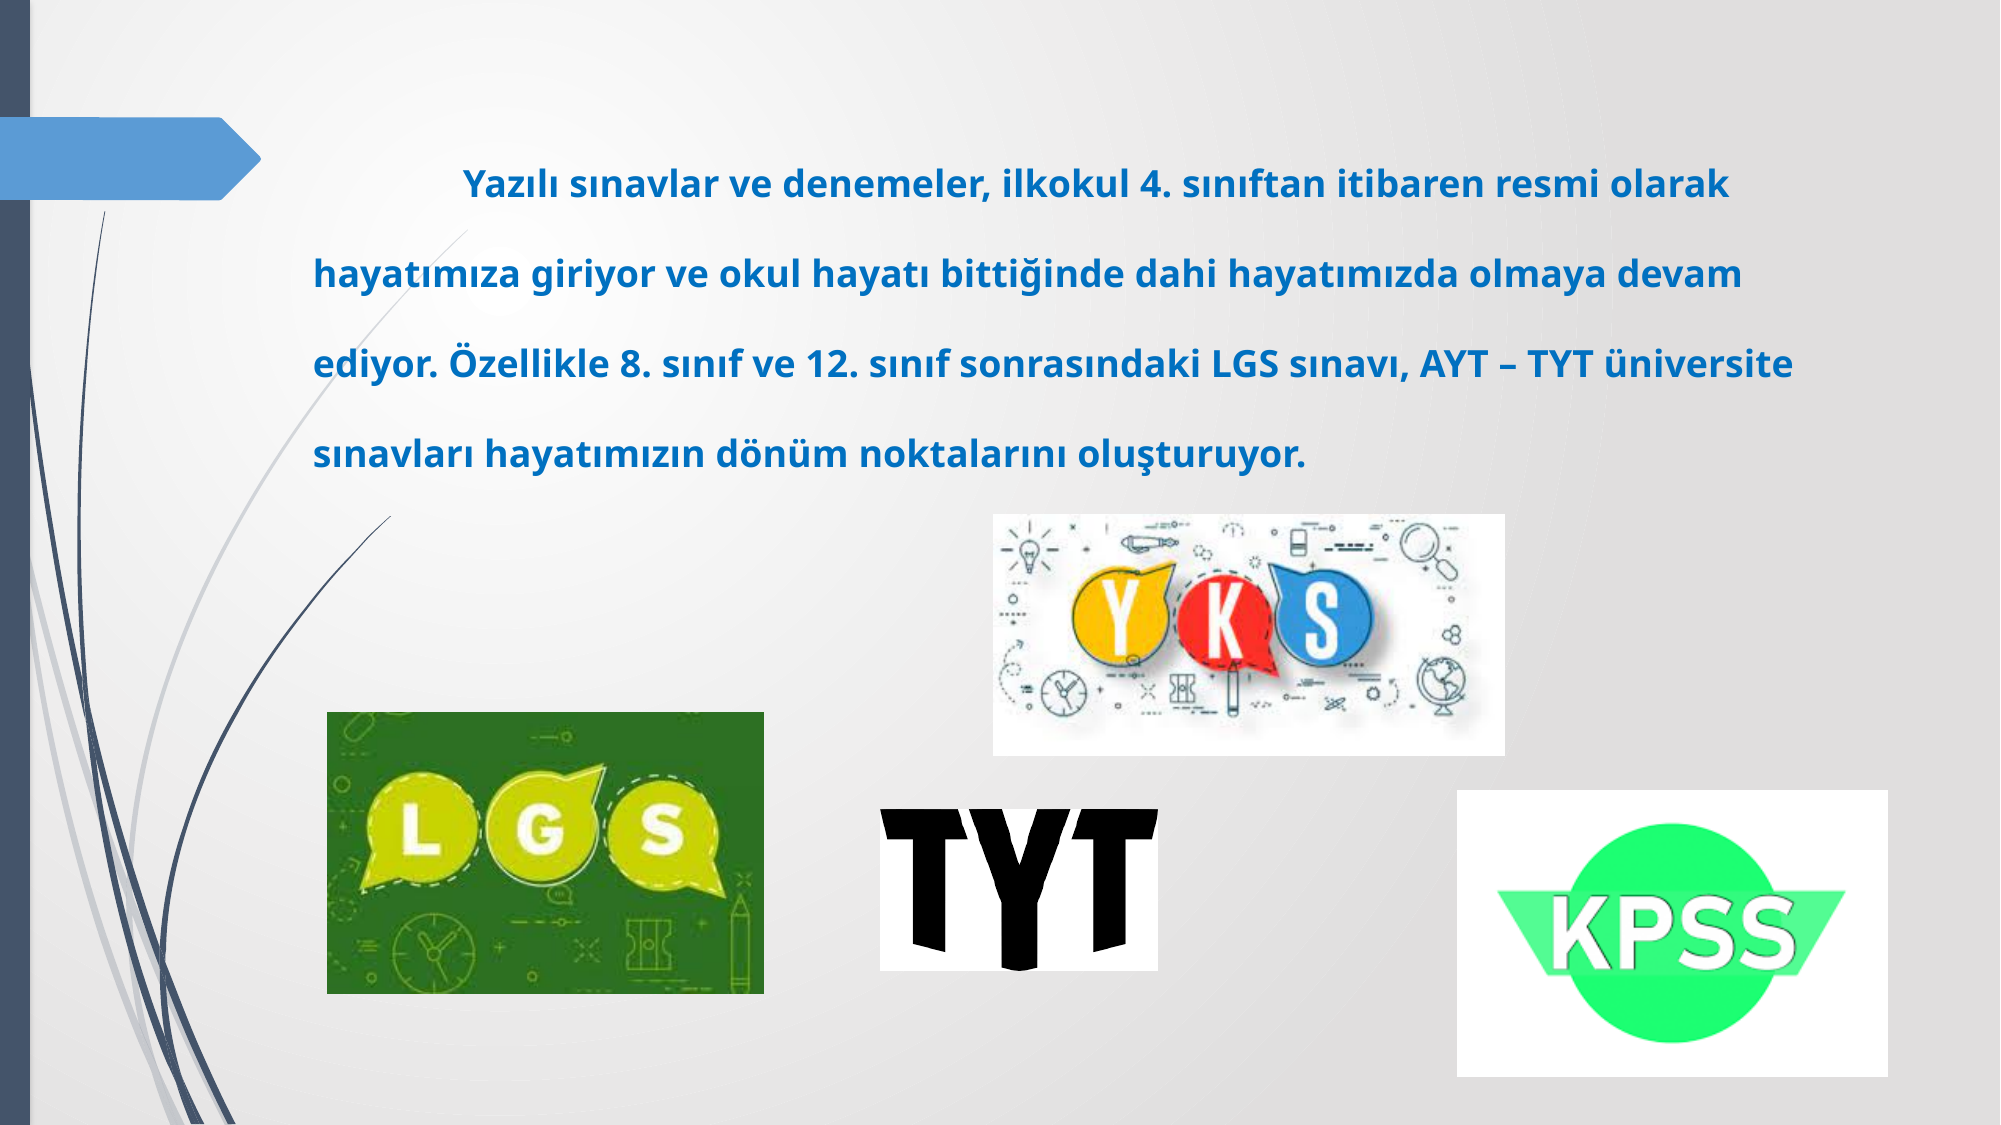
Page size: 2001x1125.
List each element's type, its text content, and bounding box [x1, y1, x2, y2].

picture [327, 712, 764, 995]
picture [1457, 790, 1888, 1077]
picture [879, 809, 1158, 971]
picture [992, 514, 1505, 756]
list Yazılı sınavlar ve denemeler, ilkokul 4. sınıftan itibaren resmi olarak hayatımıza giriyor ve okul hayatı bittiğinde dahi hayatımızda olmaya devam ediyor. Özellikle 8. sınıf ve 12. sınıf sonrasındaki LGS sınavı, AYT – TYT üniversite sınavları hayatımızın dönüm noktalarını oluşturuyor. [297, 107, 1888, 970]
